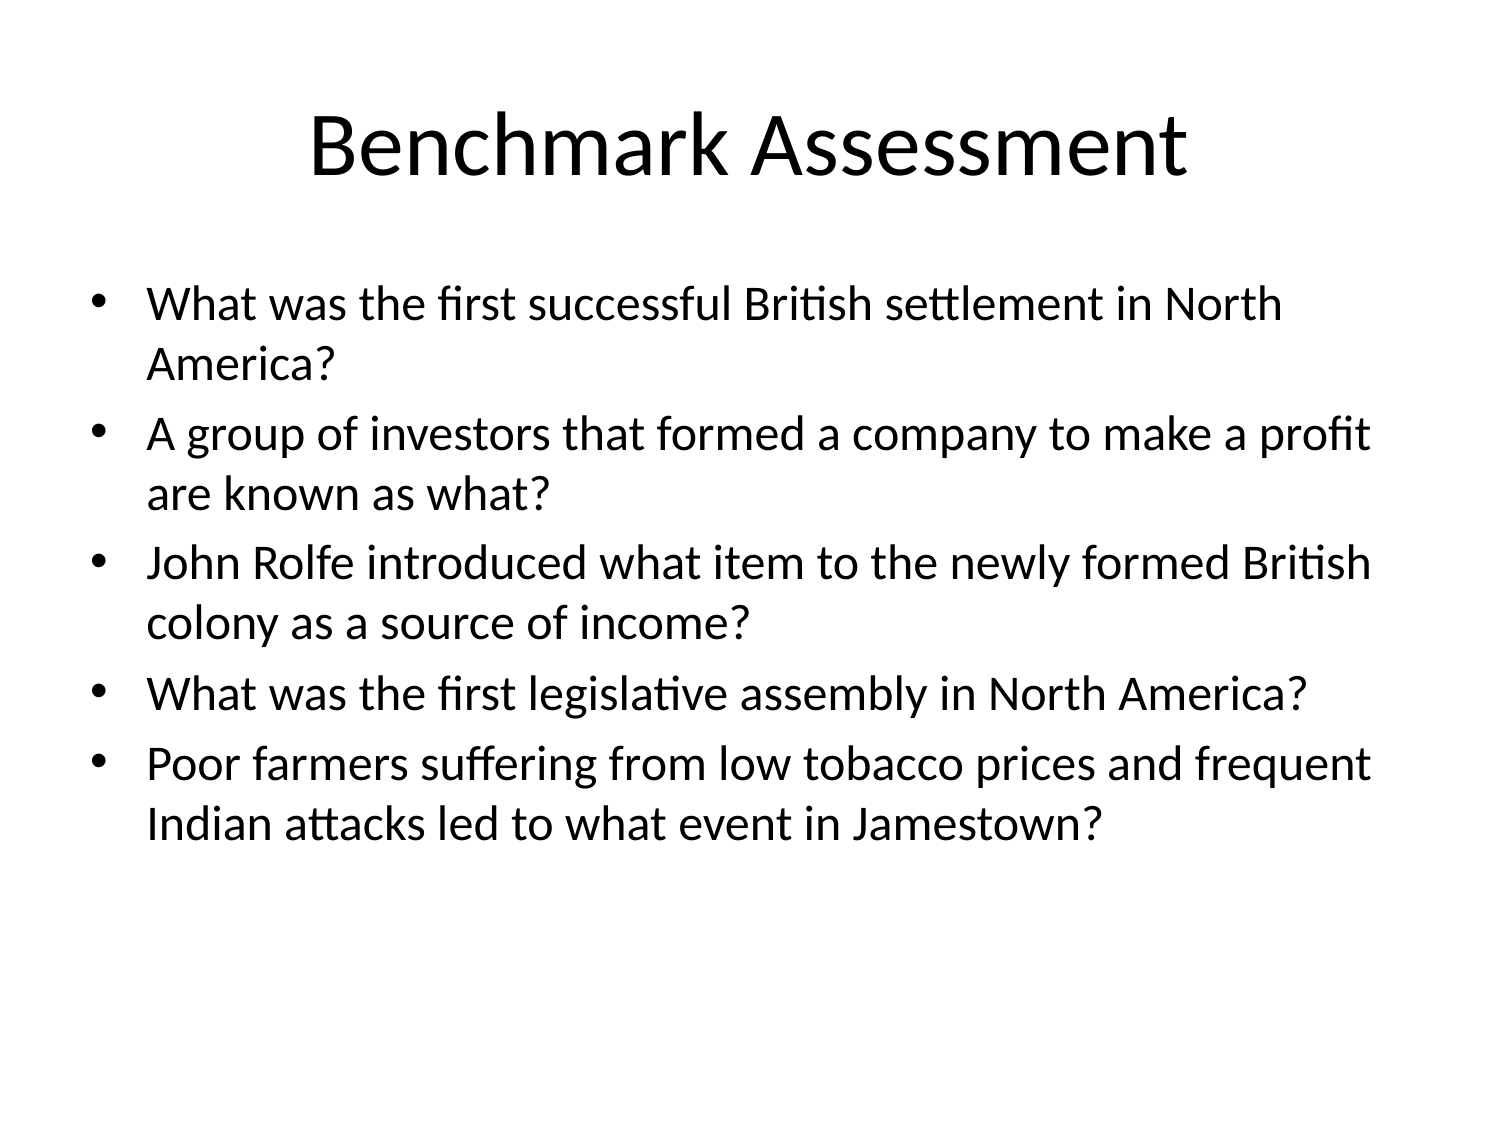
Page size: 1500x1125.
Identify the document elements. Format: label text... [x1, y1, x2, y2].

list What was the first successful British settlement in North America? A group of investors that formed a company to make a profit are known as what? John Rolfe introduced what item to the newly formed British colony as a source of income? What was the first legislative assembly in North America? Poor farmers suffering from low tobacco prices and frequent Indian attacks led to what event in Jamestown? [75, 262, 1425, 1005]
title Benchmark Assessment [75, 45, 1425, 233]
